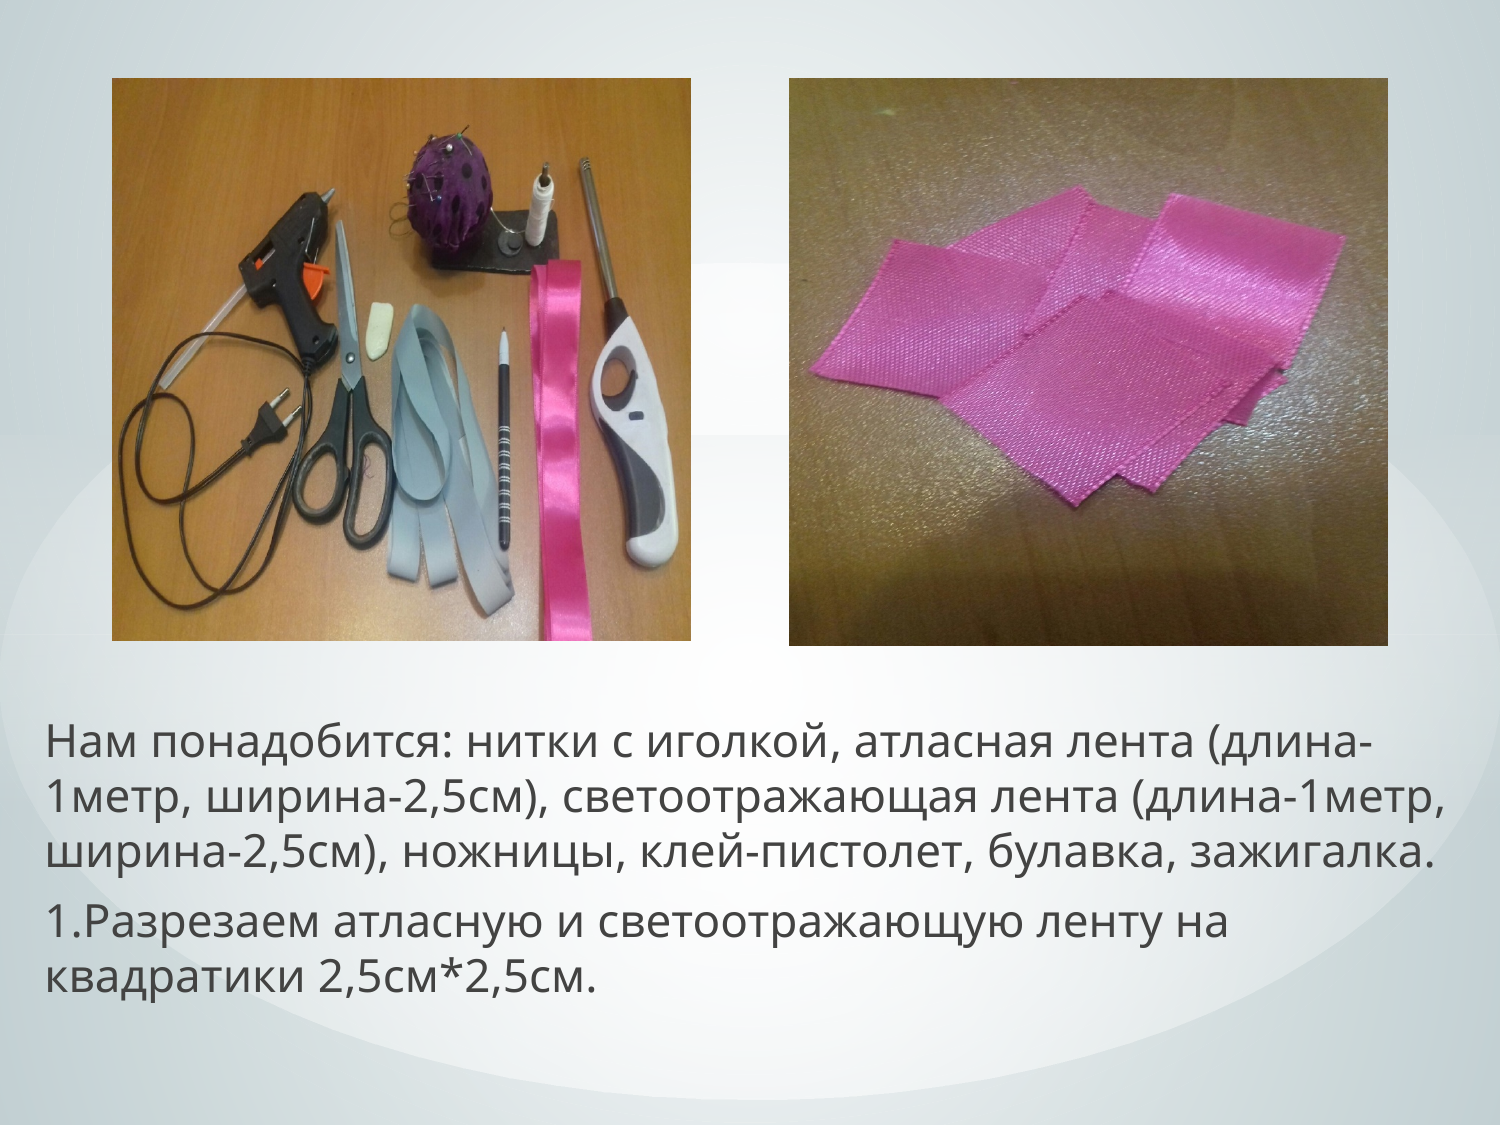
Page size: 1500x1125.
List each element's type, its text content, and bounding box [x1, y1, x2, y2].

subtitle Нам понадобится: нитки с иголкой, атласная лента (длина-1метр, ширина-2,5см), светоотражающая лента (длина-1метр, ширина-2,5см), ножницы, клей-пистолет, булавка, зажигалка. 1.Разрезаем атласную и светоотражающую ленту на квадратики 2,5см*2,5см. [29, 704, 1500, 1106]
picture [111, 77, 692, 641]
picture [788, 77, 1389, 646]
